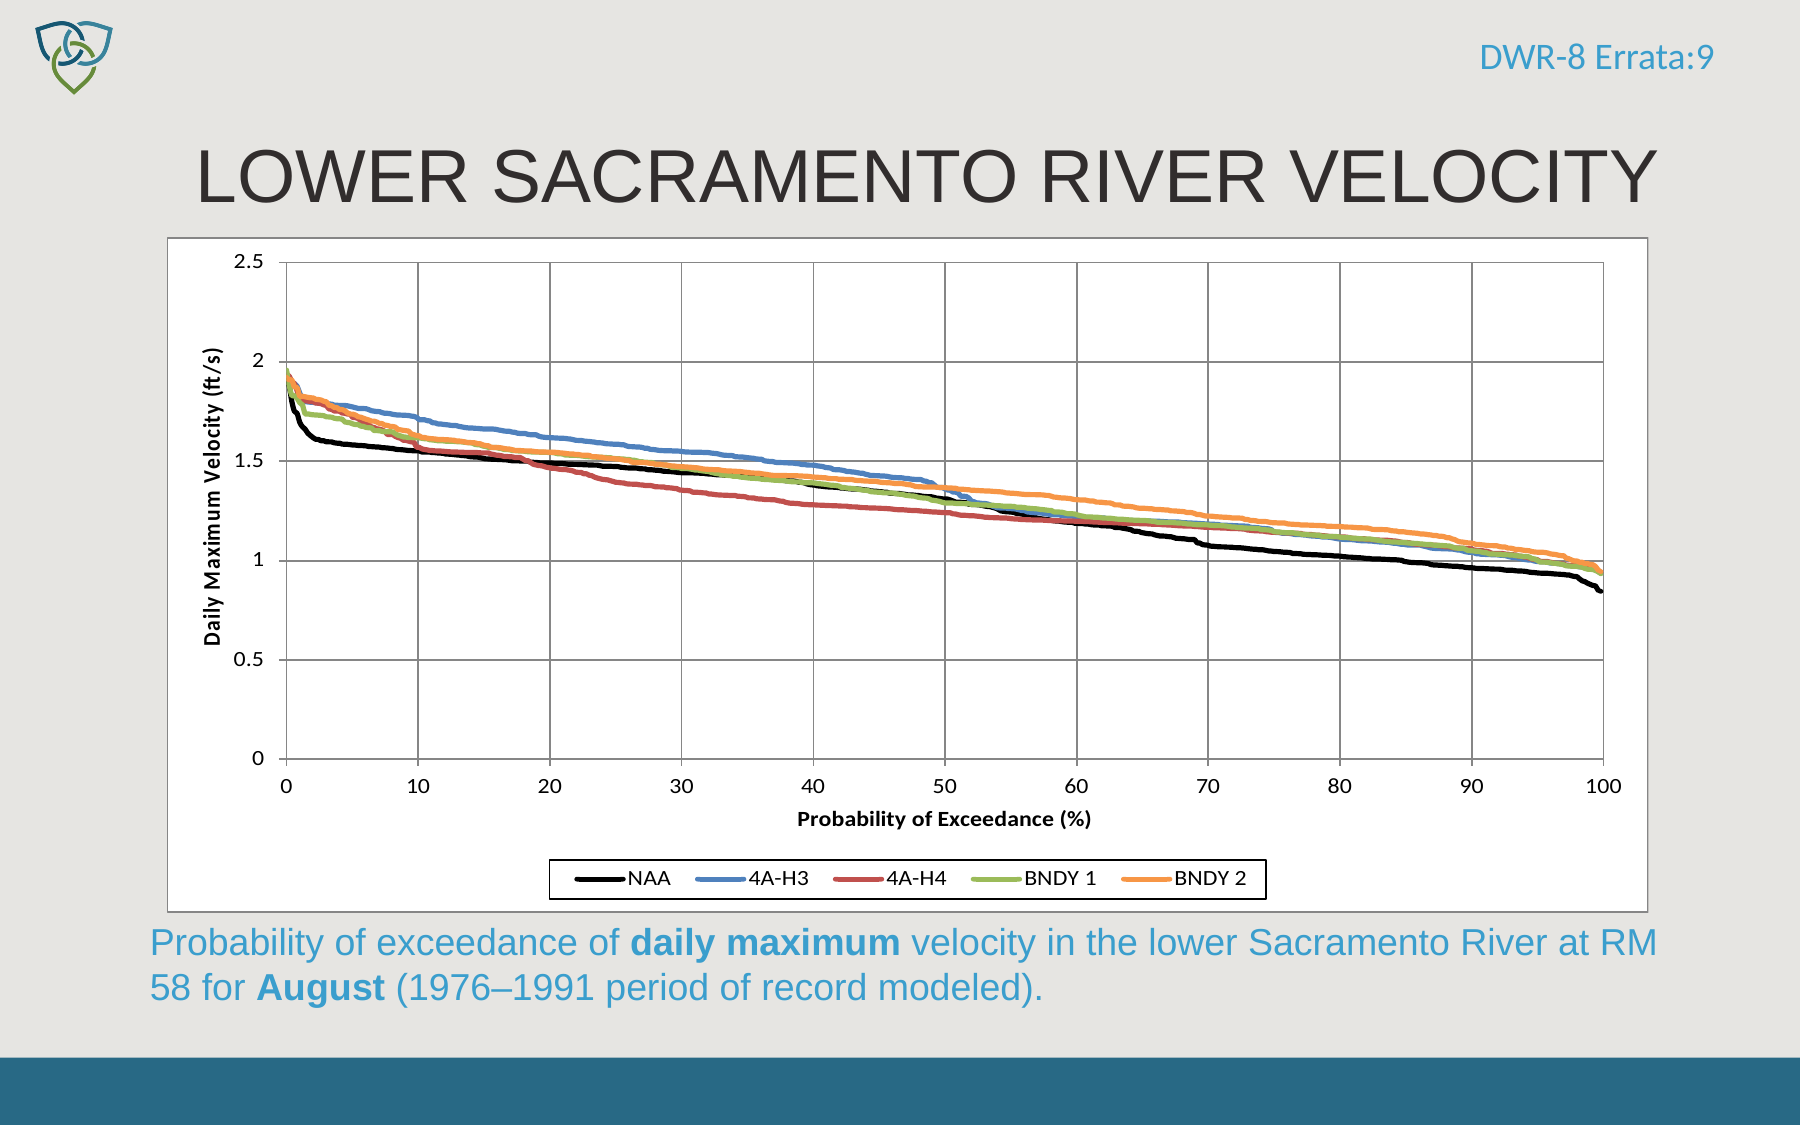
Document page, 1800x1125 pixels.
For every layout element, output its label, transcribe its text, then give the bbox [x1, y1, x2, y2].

picture [35, 21, 113, 95]
slide_number DWR-8 Errata:9 [1464, 24, 1770, 66]
text_box Probability of exceedance of daily maximum velocity in the lower Sacramento River at RM 58 for August (1976–1991 period of record modeled). [134, 910, 1680, 1016]
title Lower Sacramento River Velocity [145, 78, 1710, 267]
picture [166, 237, 1649, 913]
